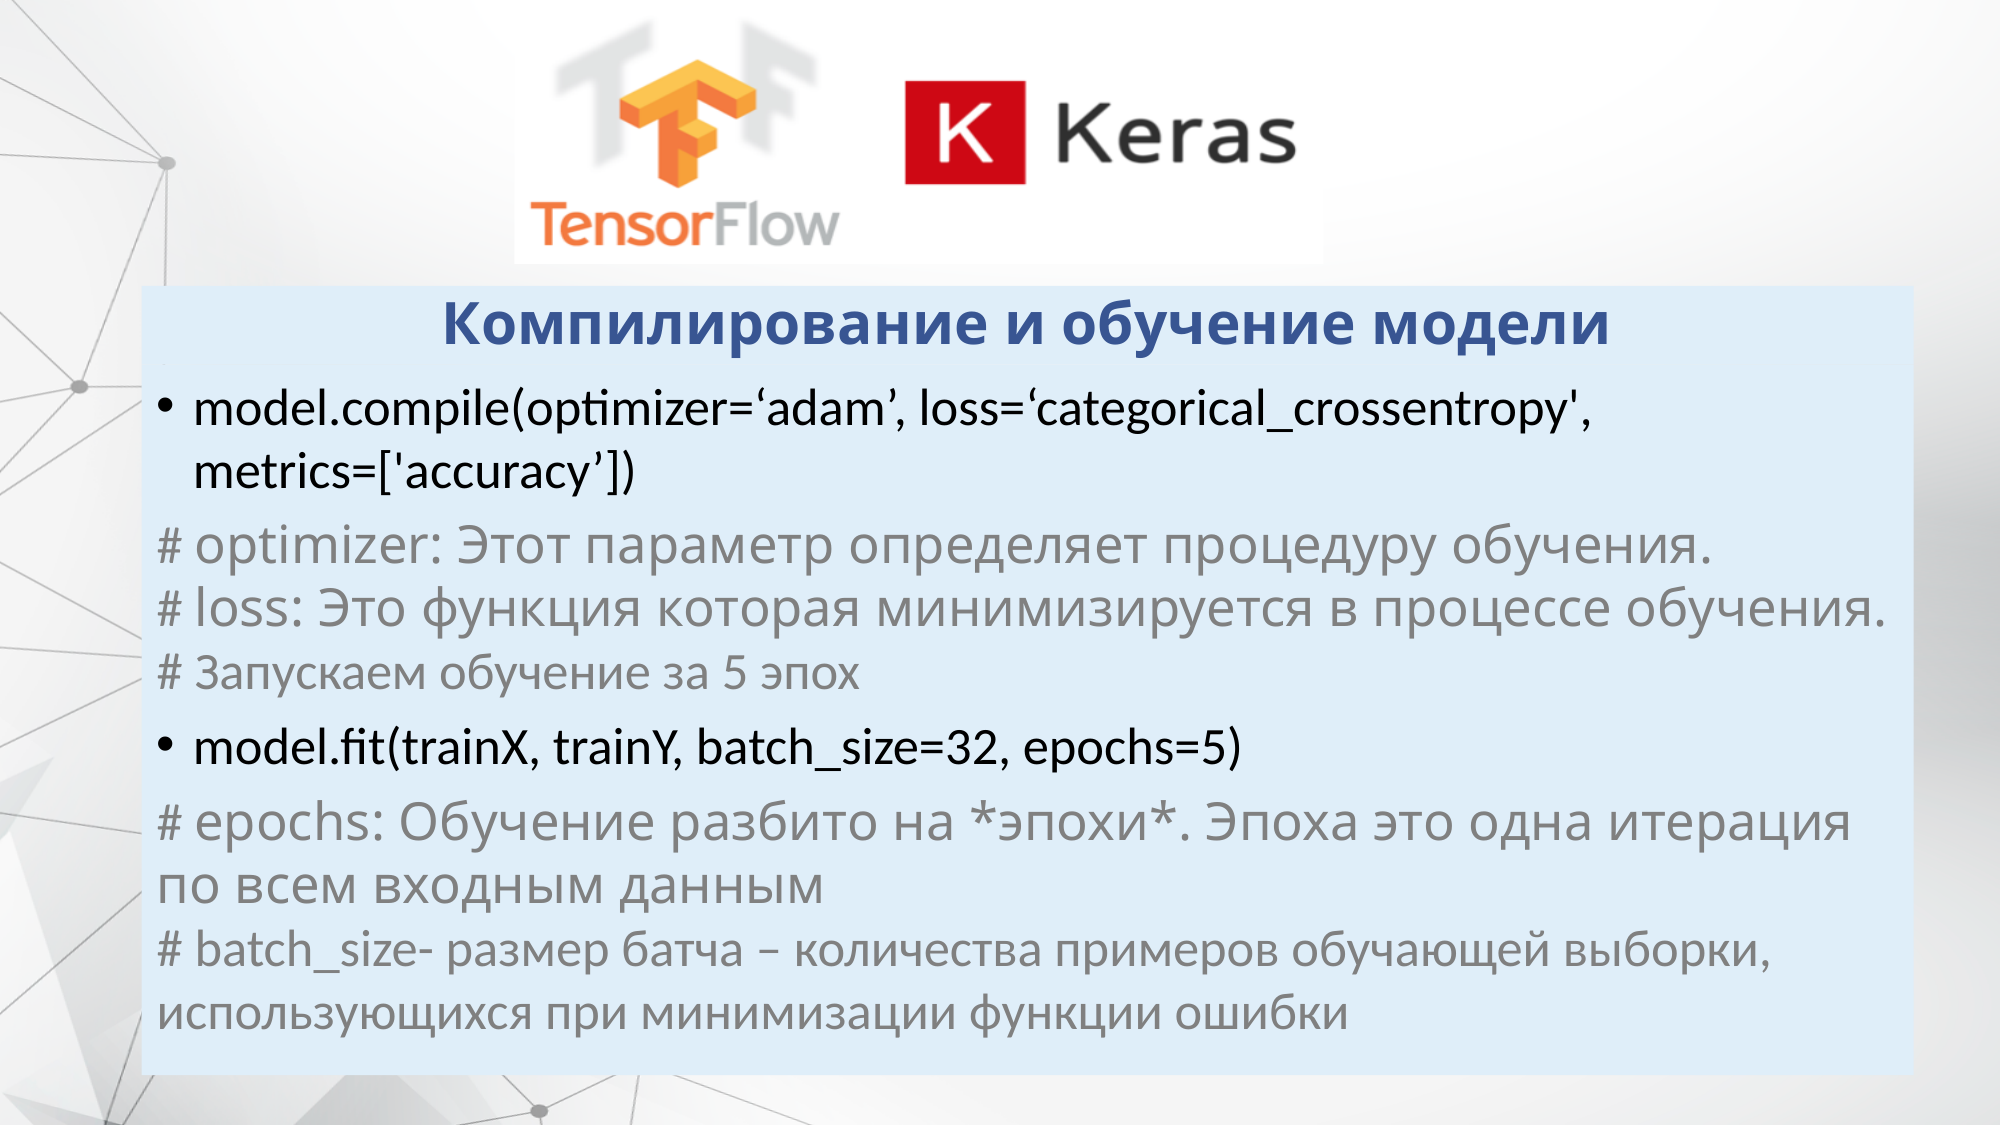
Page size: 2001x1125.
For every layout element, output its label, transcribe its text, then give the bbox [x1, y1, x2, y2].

picture [0, 0, 2000, 1125]
list model.compile(optimizer=‘adam’, loss=‘categorical_crossentropy', metrics=['accuracy’]) # optimizer: Этот параметр определяет процедуру обучения. # loss: Это функция которая минимизируется в процессе обучения. # Запускаем обучение за 5 эпох model.fit(trainX, trainY, batch_size=32, epochs=5) # epochs: Обучение разбито на *эпохи*. Эпоха это одна итерация по всем входным данным # batch_size- размер батча – количества примеров обучающей выборки, использующихся при минимизации функции ошибки [141, 364, 1914, 1076]
title Компилирование и обучение модели [141, 285, 1914, 364]
